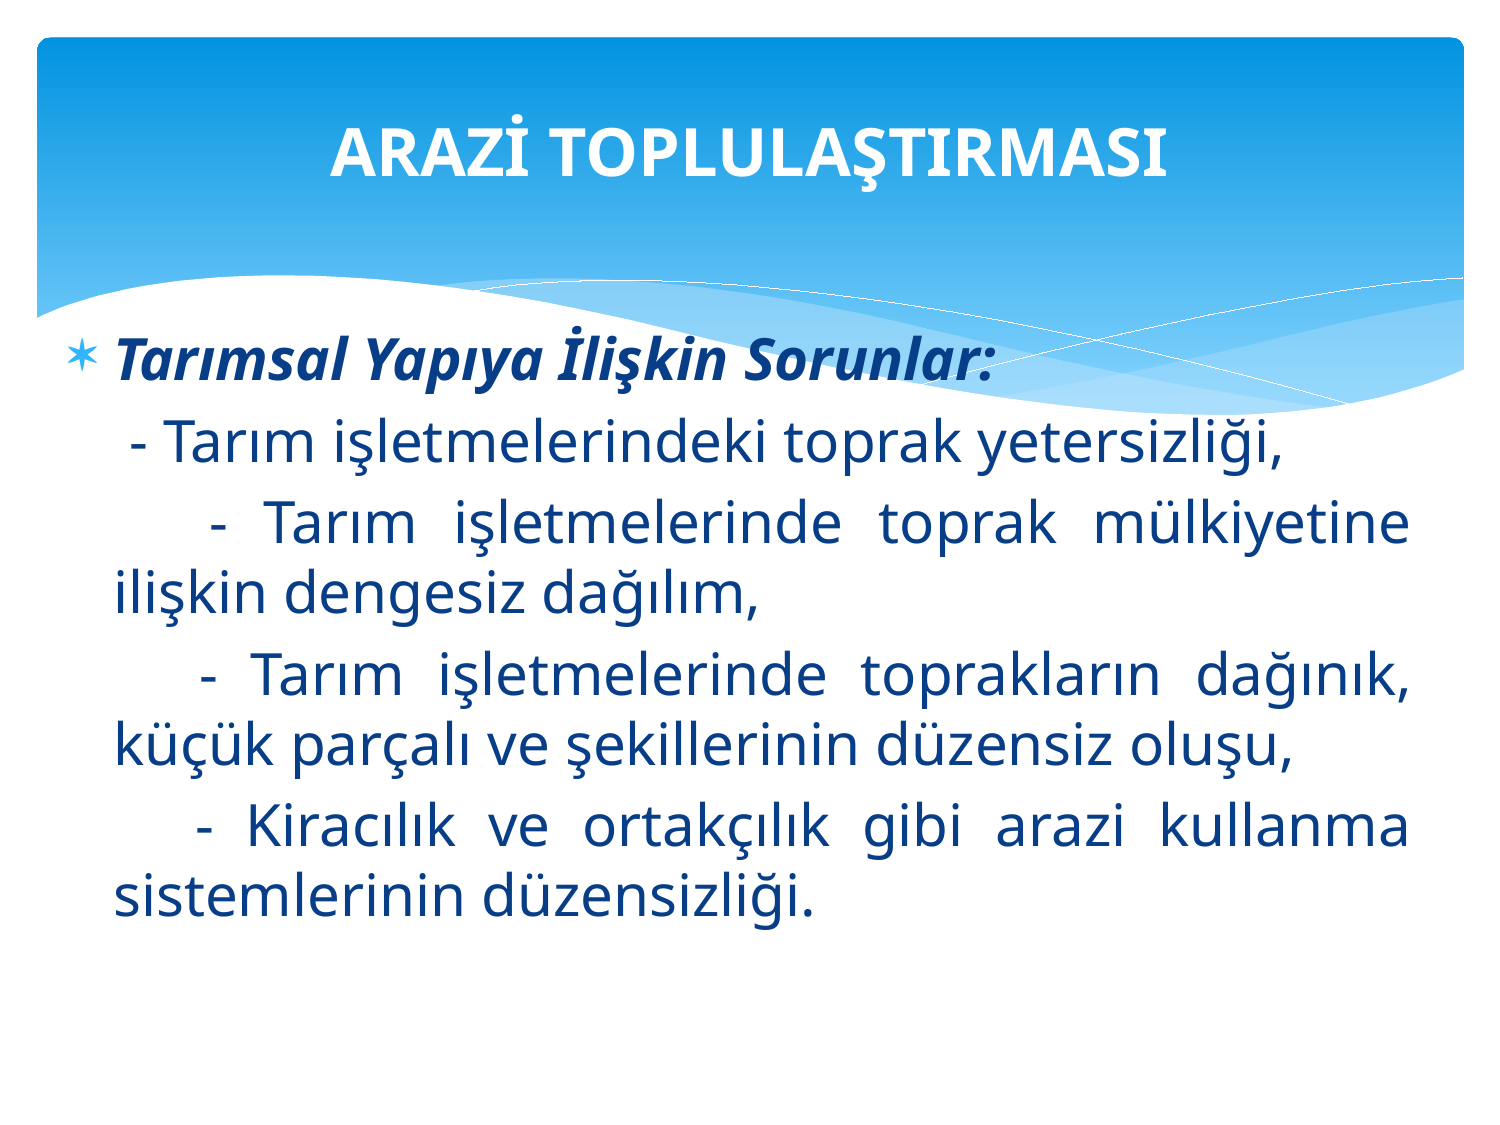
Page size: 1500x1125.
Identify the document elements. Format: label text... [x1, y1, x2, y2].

title ARAZİ TOPLULAŞTIRMASI [75, 78, 1425, 221]
list Tarımsal Yapıya İlişkin Sorunlar: - Tarım işletmelerindeki toprak yetersizliği, - Tarım işletmelerinde toprak mülkiyetine ilişkin dengesiz dağılım, - Tarım işletmelerinde toprakların dağınık, küçük parçalı ve şekillerinin düzensiz oluşu, - Kiracılık ve ortakçılık gibi arazi kullanma sistemlerinin düzensizliği. [53, 314, 1427, 1064]
